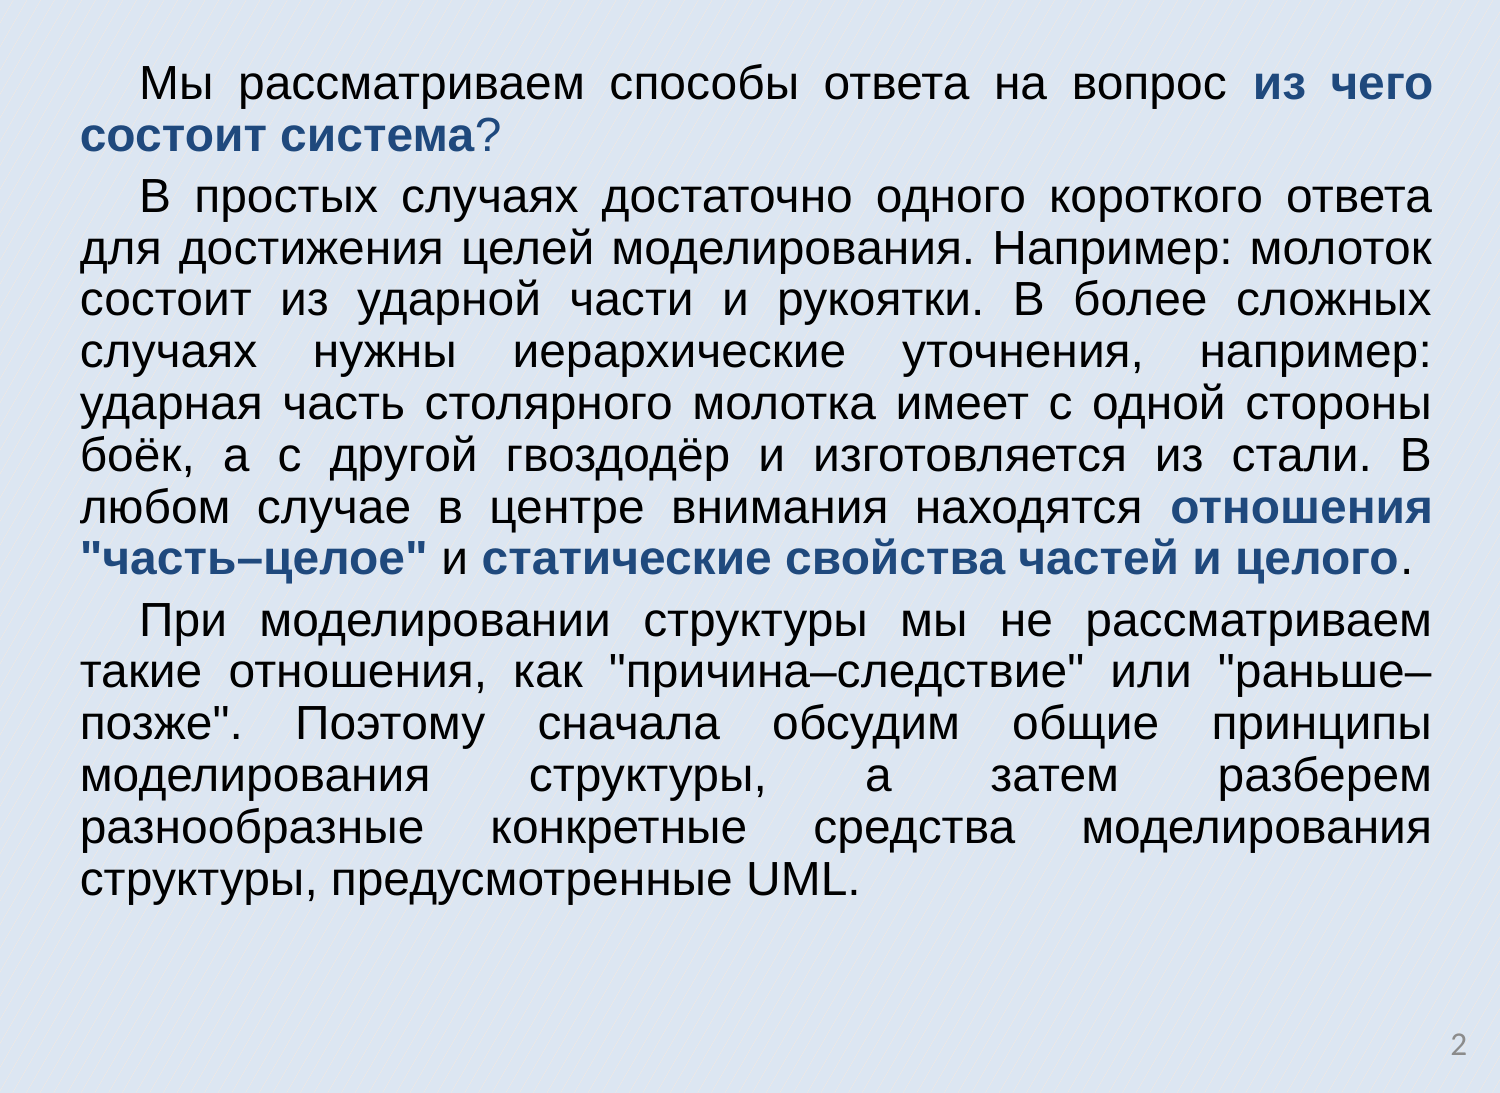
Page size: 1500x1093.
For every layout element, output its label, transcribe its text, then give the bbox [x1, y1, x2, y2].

slide_number 2 [1132, 1012, 1483, 1071]
list Мы рассматриваем способы ответа на вопрос из чего состоит система? В простых случаях достаточно одного короткого ответа для достижения целей моделирования. Например: молоток состоит из ударной части и рукоятки. В более сложных случаях нужны иерархические уточнения, например: ударная часть столярного молотка имеет с одной стороны боёк, а с другой гвоздодёр и изготовляется из стали. В любом случае в центре внимания находятся отношения "часть–целое" и статические свойства частей и целого. При моделировании структуры мы не рассматриваем такие отношения, как "причина–следствие" или "раньше–позже". Поэтому сначала обсудим общие принципы моделирования структуры, а затем разберем разнообразные конкретные средства моделирования структуры, предусмотренные UML. [64, 50, 1449, 1067]
